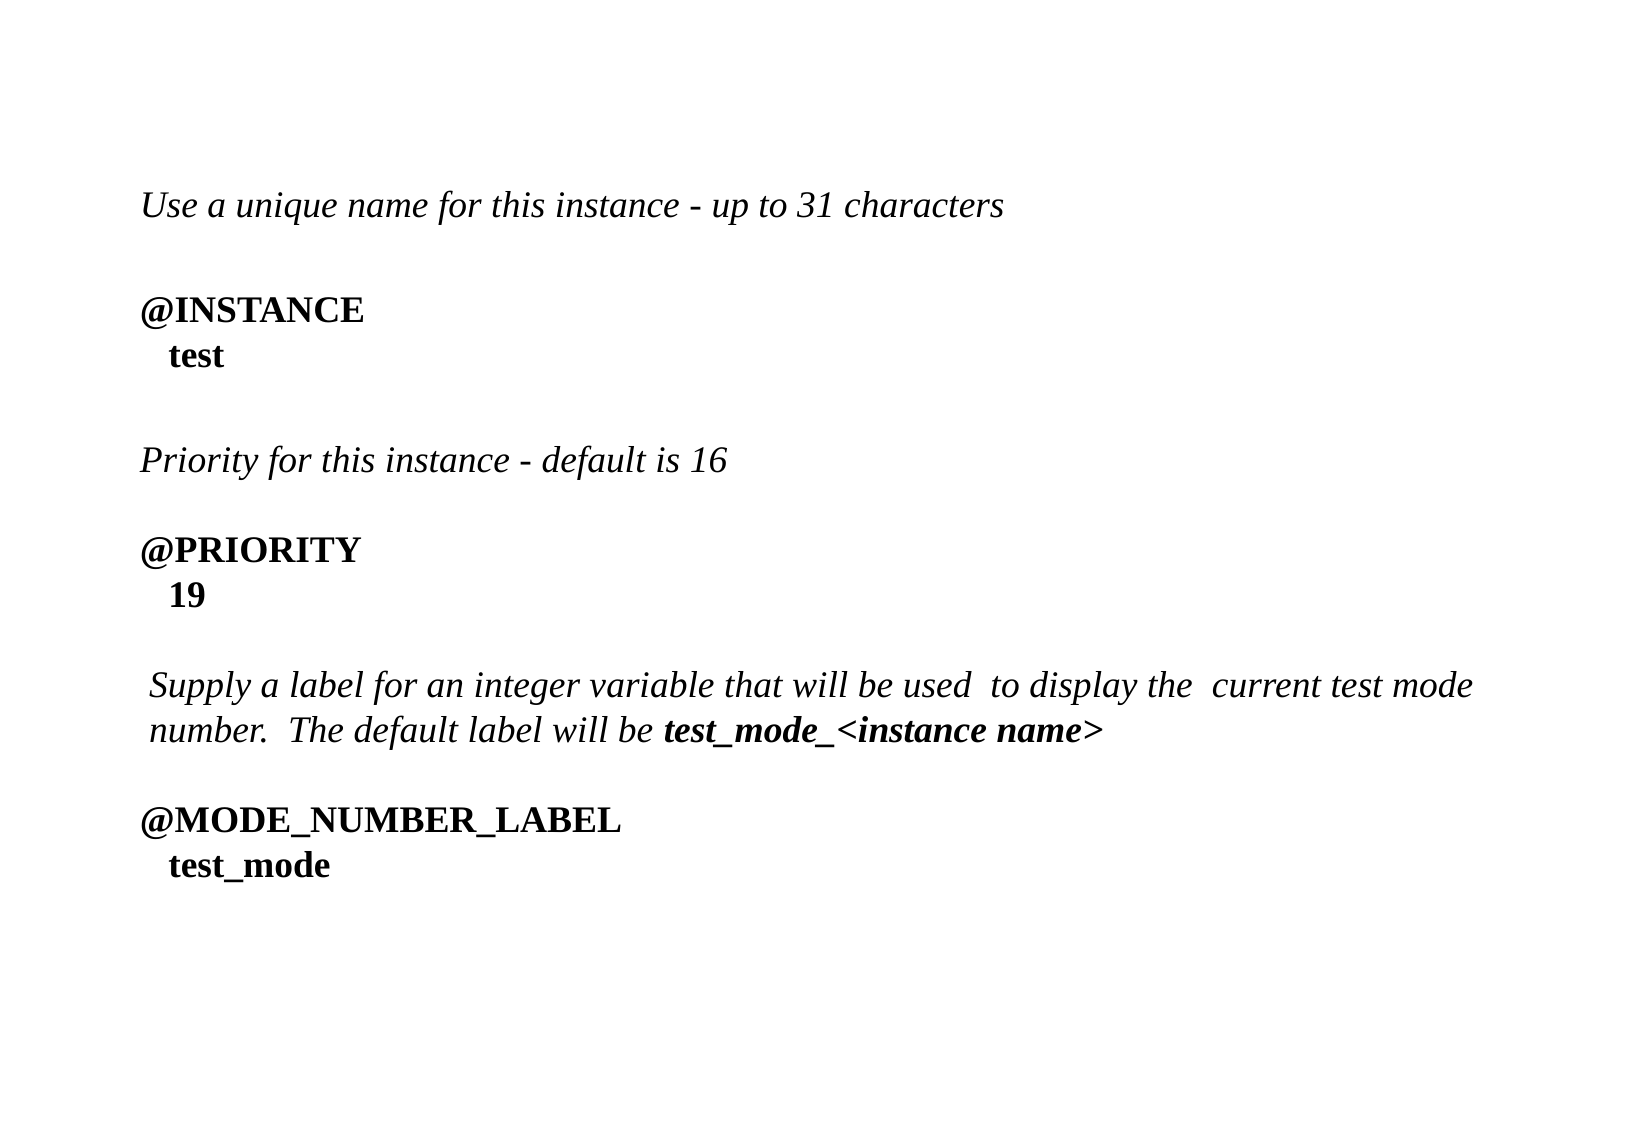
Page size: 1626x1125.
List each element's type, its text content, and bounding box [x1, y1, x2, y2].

text_box Use a unique name for this instance - up to 31 characters @INSTANCE test Priority for this instance - default is 16 @PRIORITY 19 Supply a label for an integer variable that will be used to display the current test mode number. The default label will be test_mode_<instance name> @MODE_NUMBER_LABEL test_mode [124, 112, 1613, 1058]
